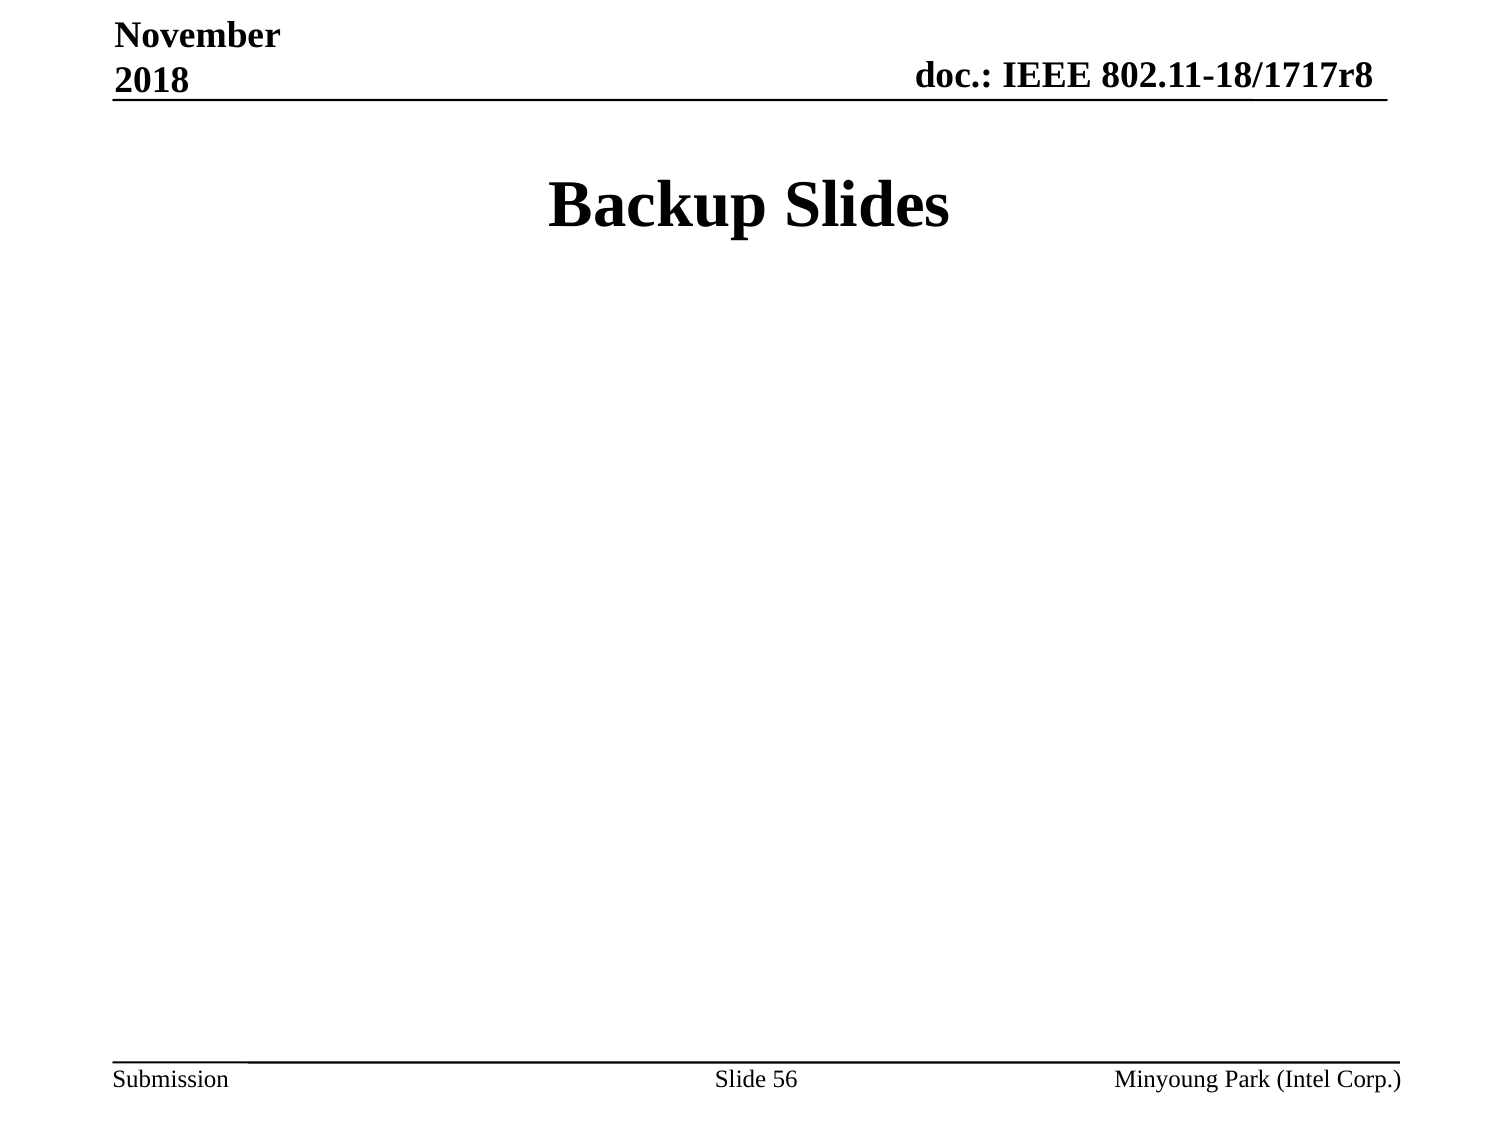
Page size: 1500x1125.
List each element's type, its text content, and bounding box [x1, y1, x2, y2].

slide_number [114, 54, 335, 101]
slide_number Slide 56 [712, 1061, 800, 1093]
title Backup Slides [112, 112, 1388, 288]
footer Minyoung Park (Intel Corp.) [949, 1061, 1402, 1093]
